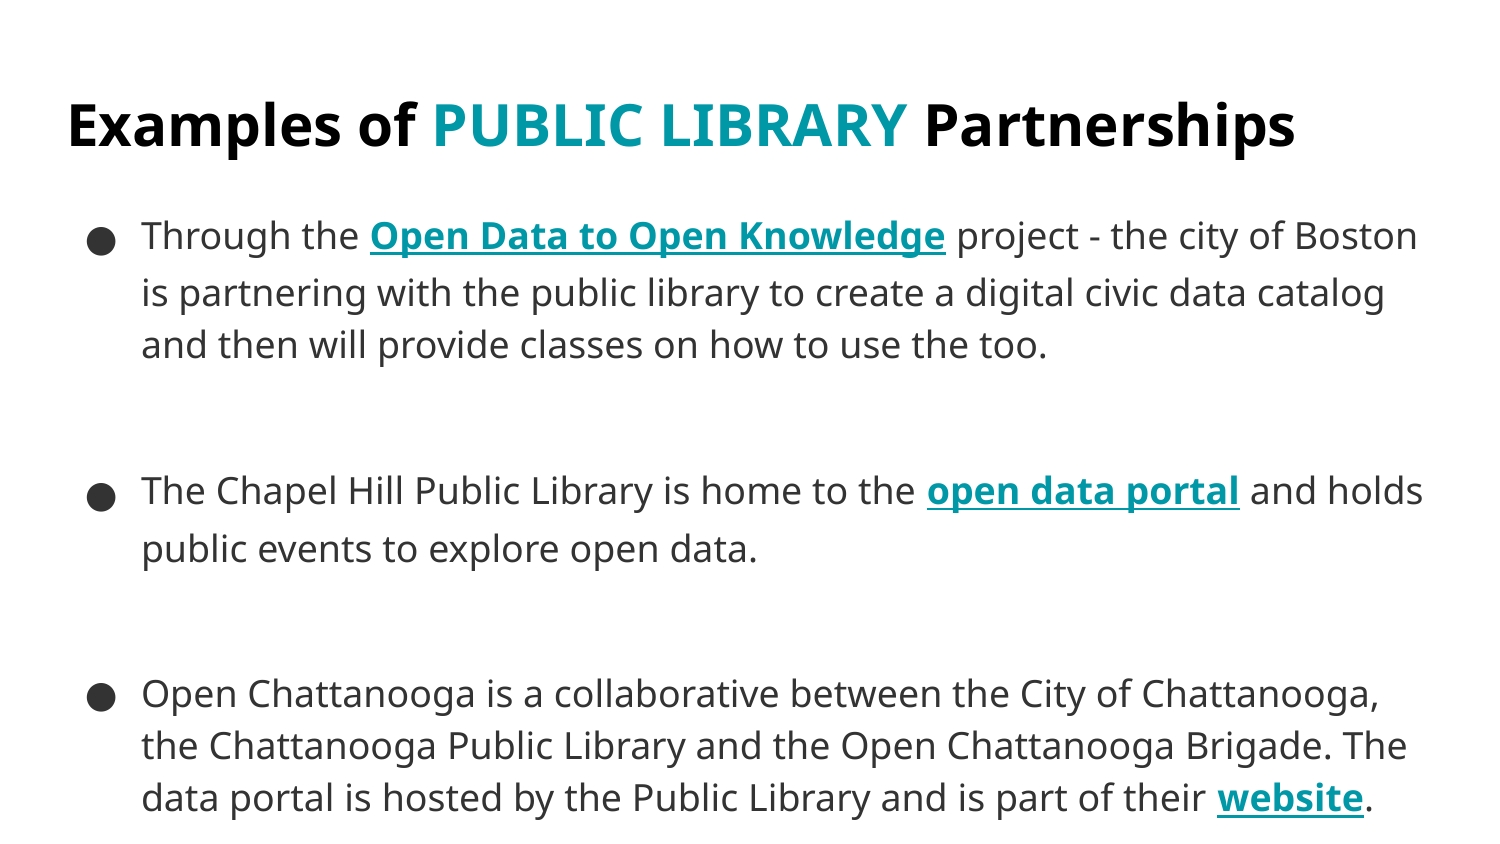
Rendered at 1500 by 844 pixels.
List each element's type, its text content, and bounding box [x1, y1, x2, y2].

title Examples of PUBLIC LIBRARY Partnerships [51, 72, 1449, 167]
list Through the Open Data to Open Knowledge project - the city of Boston is partnering with the public library to create a digital civic data catalog and then will provide classes on how to use the too. The Chapel Hill Public Library is home to the open data portal and holds public events to explore open data. Open Chattanooga is a collaborative between the City of Chattanooga, the Chattanooga Public Library and the Open Chattanooga Brigade. The data portal is hosted by the Public Library and is part of their website. [51, 189, 1449, 750]
